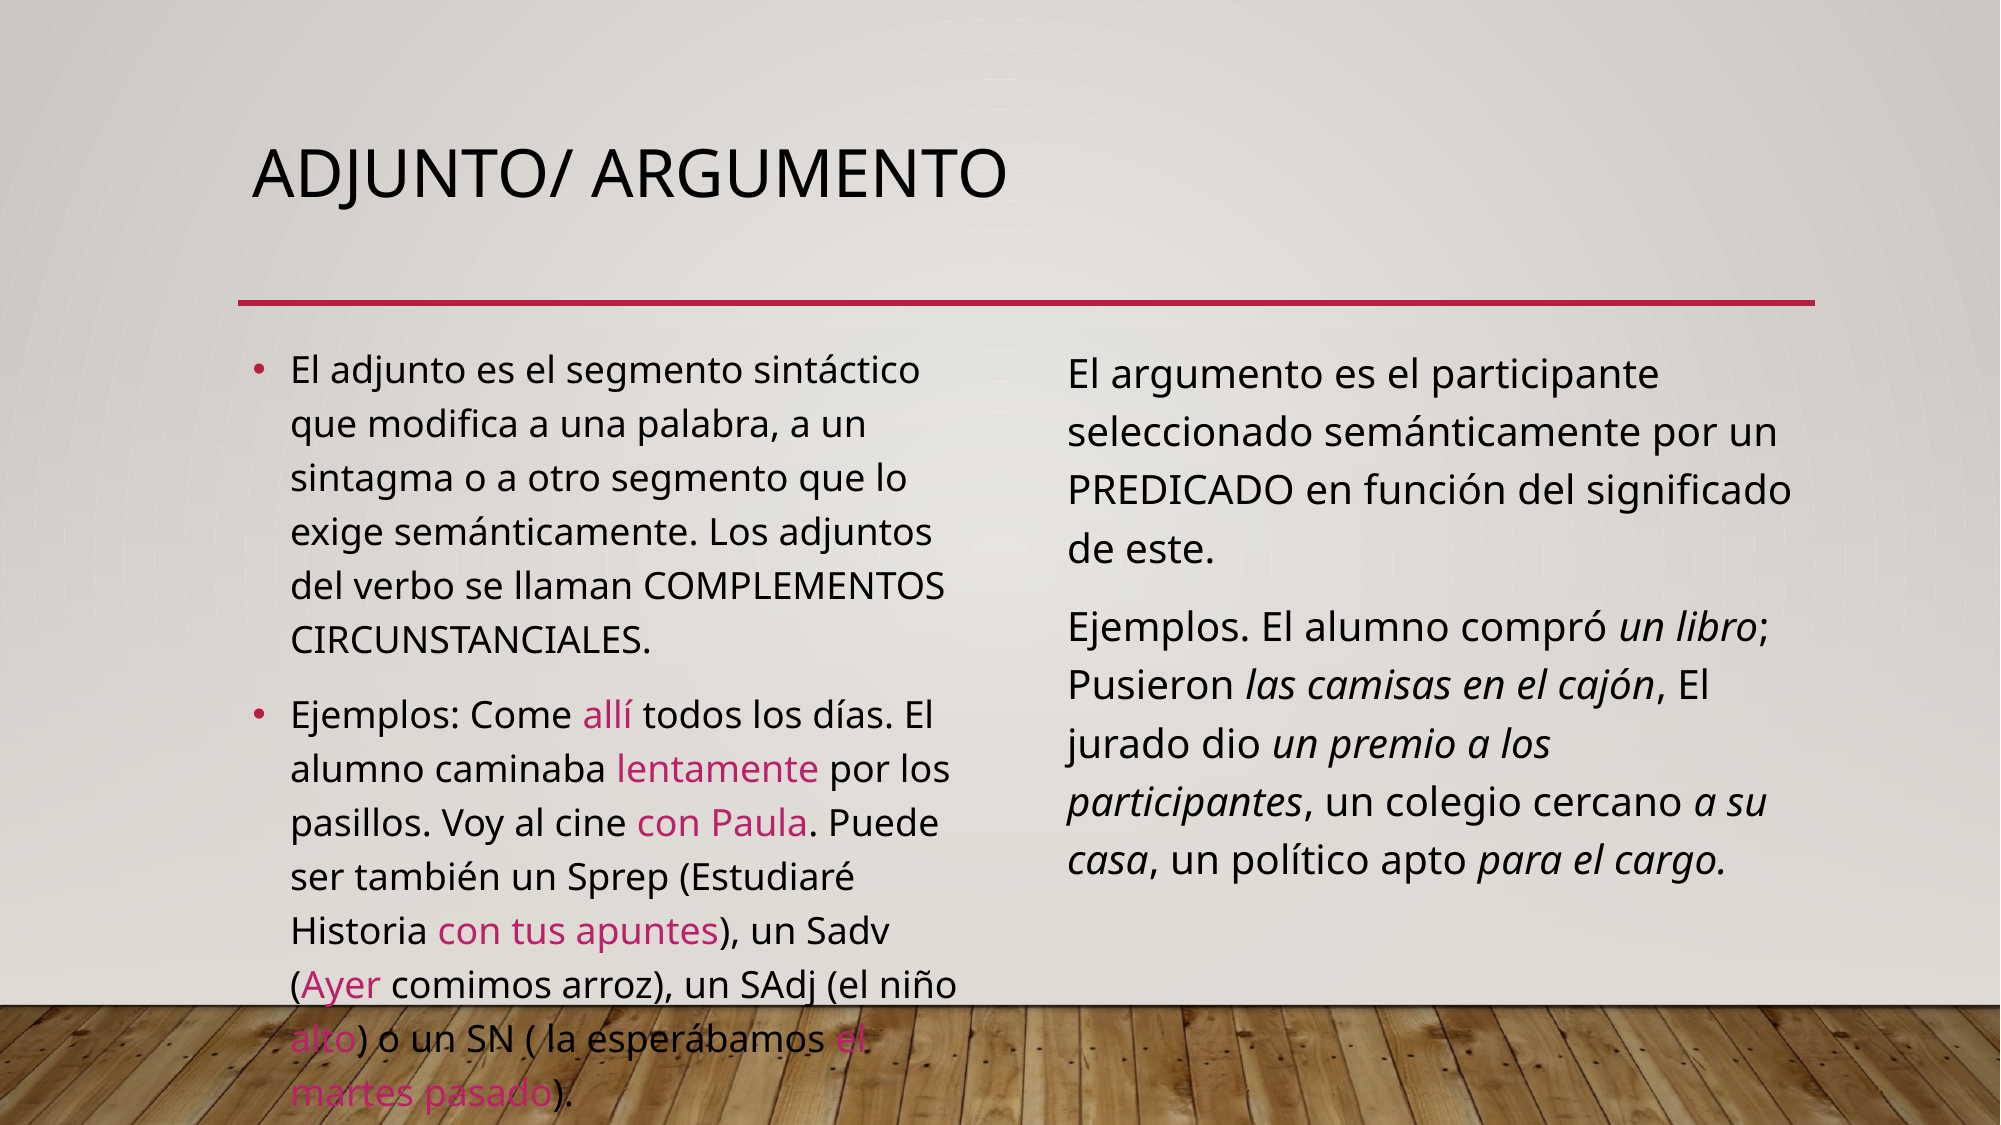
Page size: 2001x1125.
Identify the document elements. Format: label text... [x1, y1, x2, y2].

picture [0, 1005, 2000, 1125]
list El adjunto es el segmento sintáctico que modifica a una palabra, a un sintagma o a otro segmento que lo exige semánticamente. Los adjuntos del verbo se llaman COMPLEMENTOS CIRCUNSTANCIALES. Ejemplos: Come allí todos los días. El alumno caminaba lentamente por los pasillos. Voy al cine con Paula. Puede ser también un Sprep (Estudiaré Historia con tus apuntes), un Sadv (Ayer comimos arroz), un SAdj (el niño alto) o un SN ( la esperábamos el martes pasado). [237, 329, 1000, 896]
title Adjunto/ Argumento [237, 132, 1814, 306]
list El argumento es el participante seleccionado semánticamente por un PREDICADO en función del significado de este. Ejemplos. El alumno compró un libro; Pusieron las camisas en el cajón, El jurado dio un premio a los participantes, un colegio cercano a su casa, un político apto para el cargo. [1052, 330, 1815, 896]
